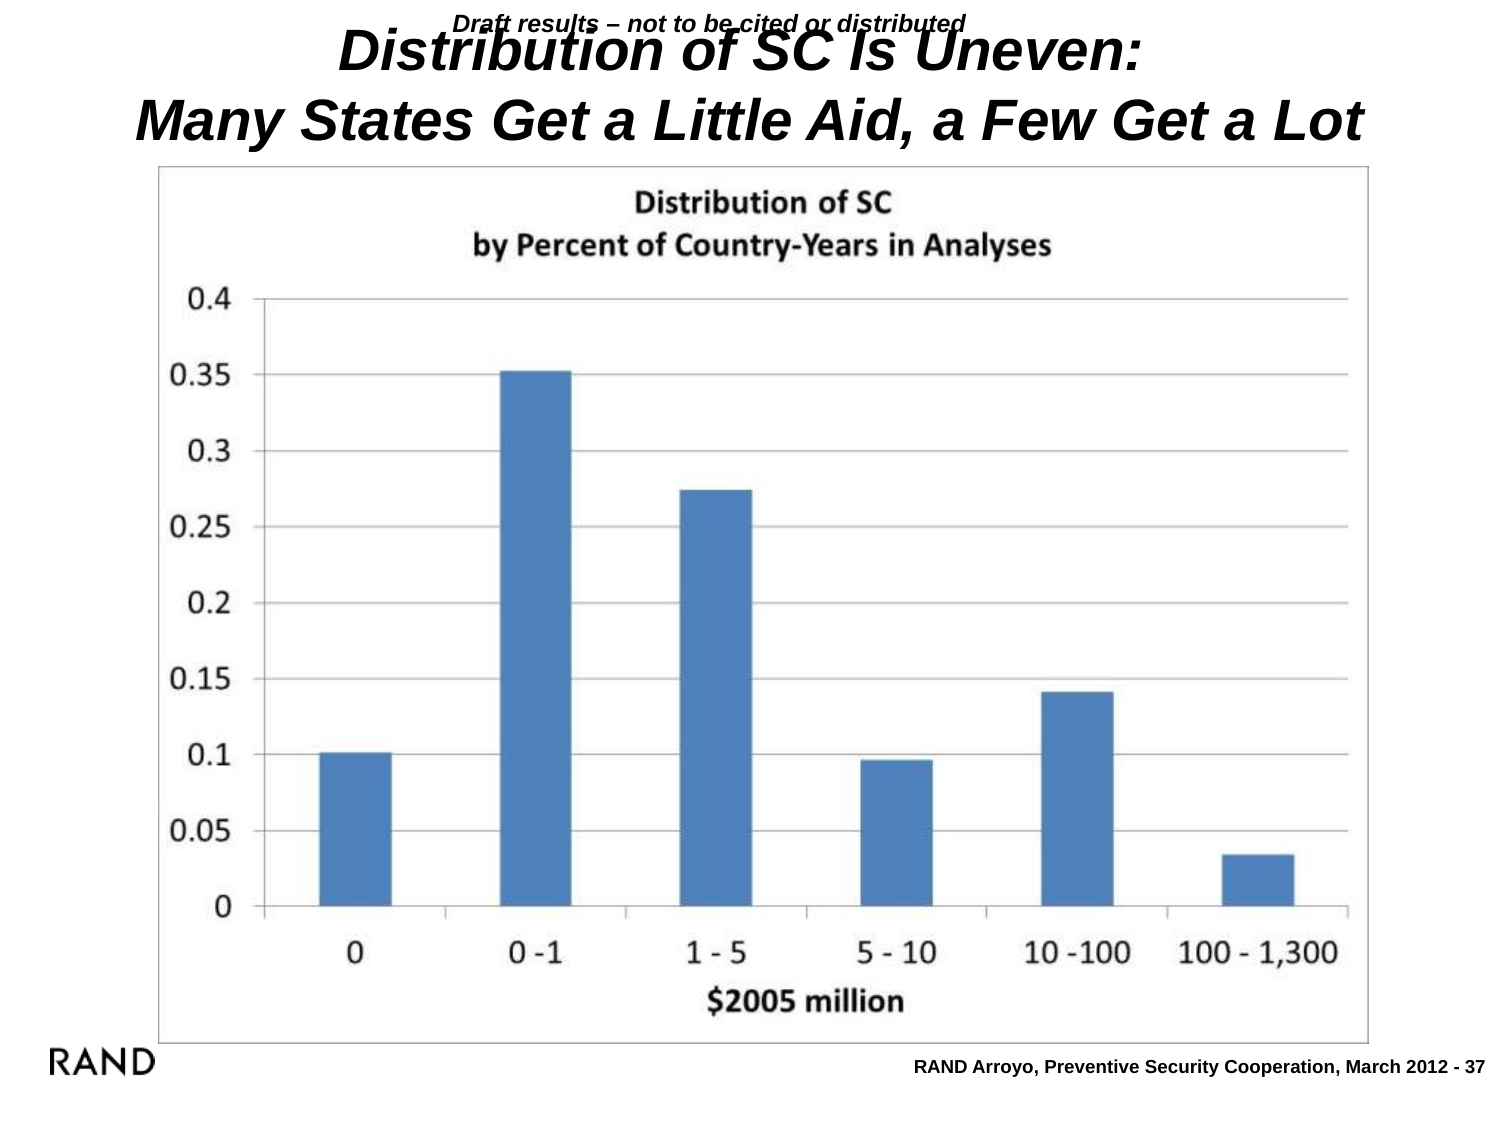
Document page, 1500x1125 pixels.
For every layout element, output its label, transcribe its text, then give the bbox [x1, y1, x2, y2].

picture [157, 166, 1369, 1045]
title Distribution of SC Is Uneven: Many States Get a Little Aid, a Few Get a Lot [74, 12, 1426, 151]
picture [50, 1046, 155, 1077]
